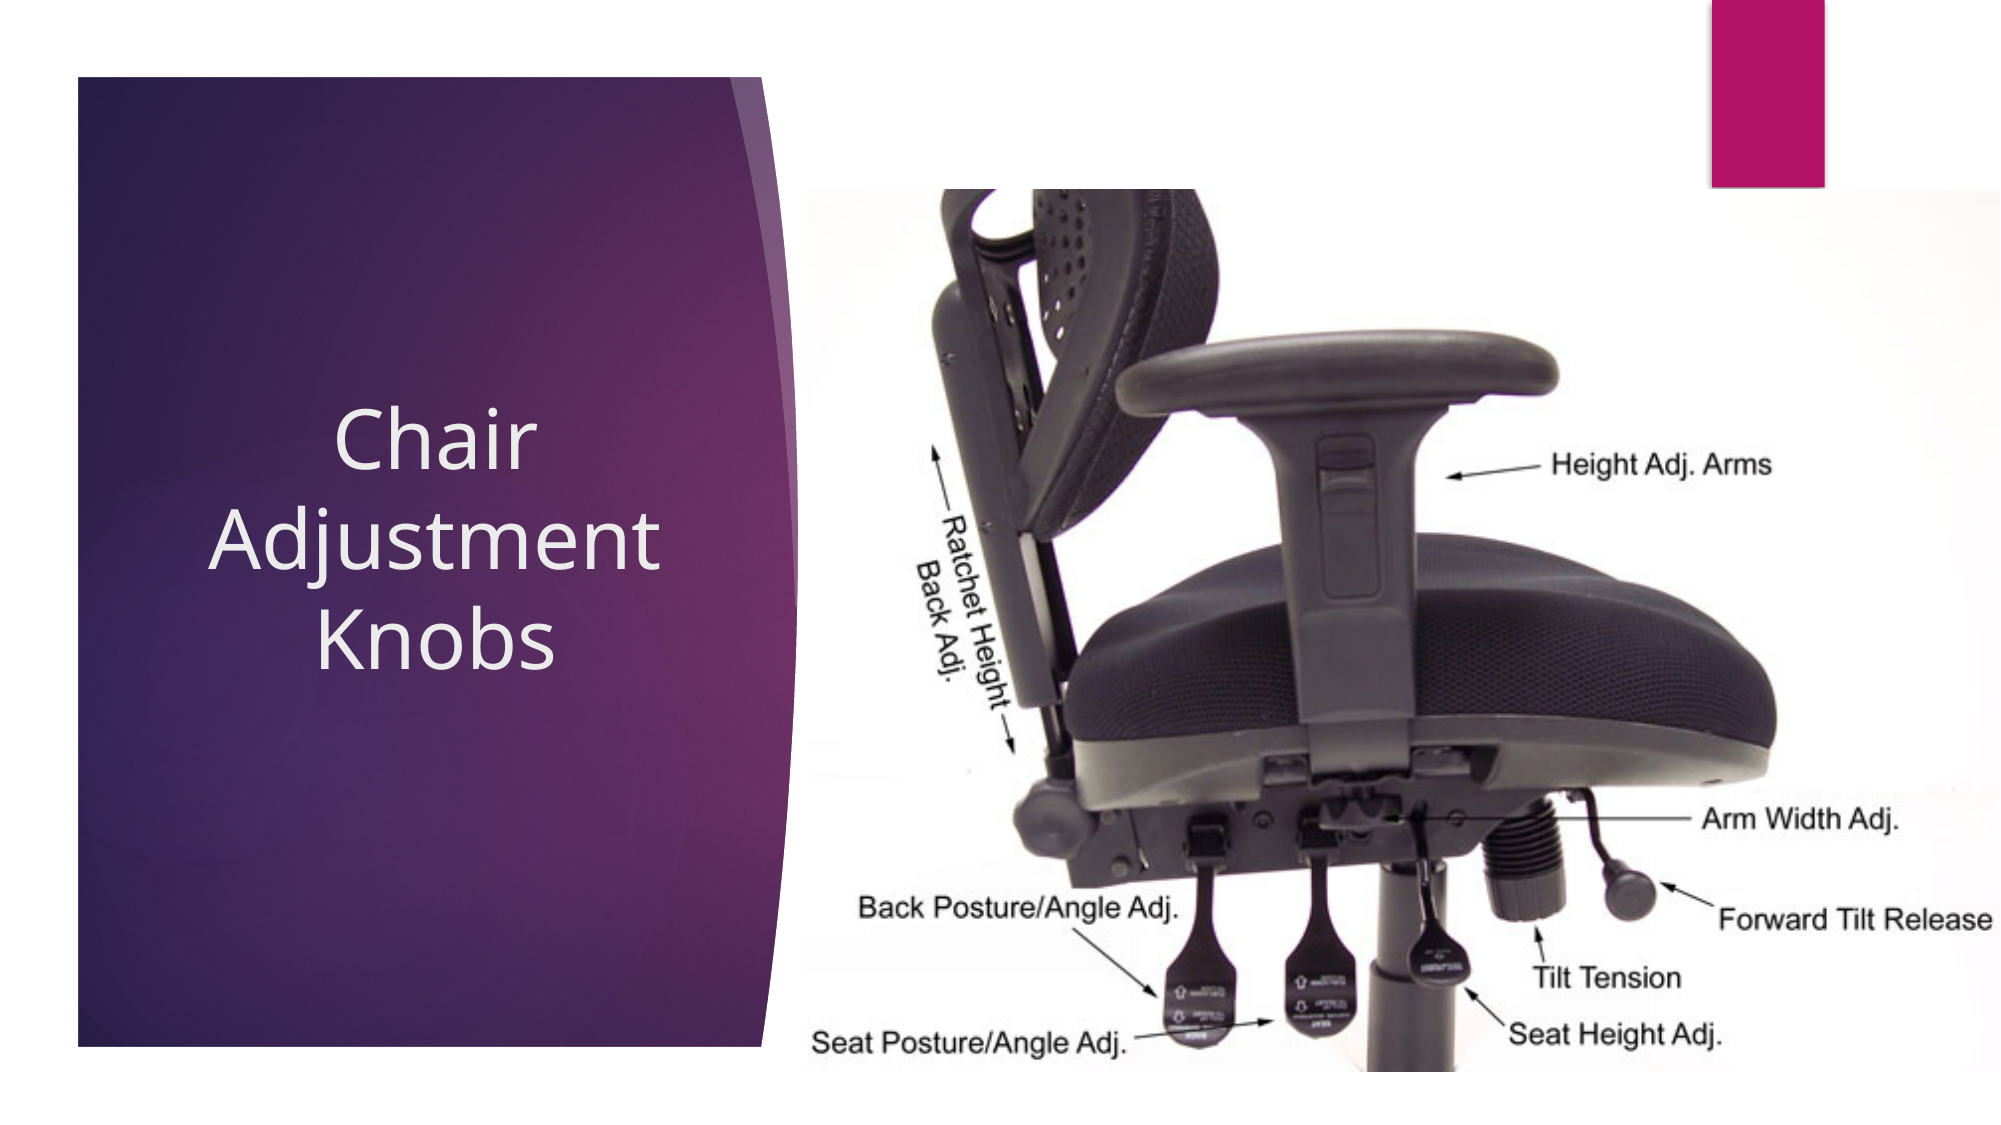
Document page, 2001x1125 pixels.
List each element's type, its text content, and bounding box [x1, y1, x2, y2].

picture [807, 188, 2000, 1072]
title Chair Adjustment Knobs [86, 534, 785, 694]
